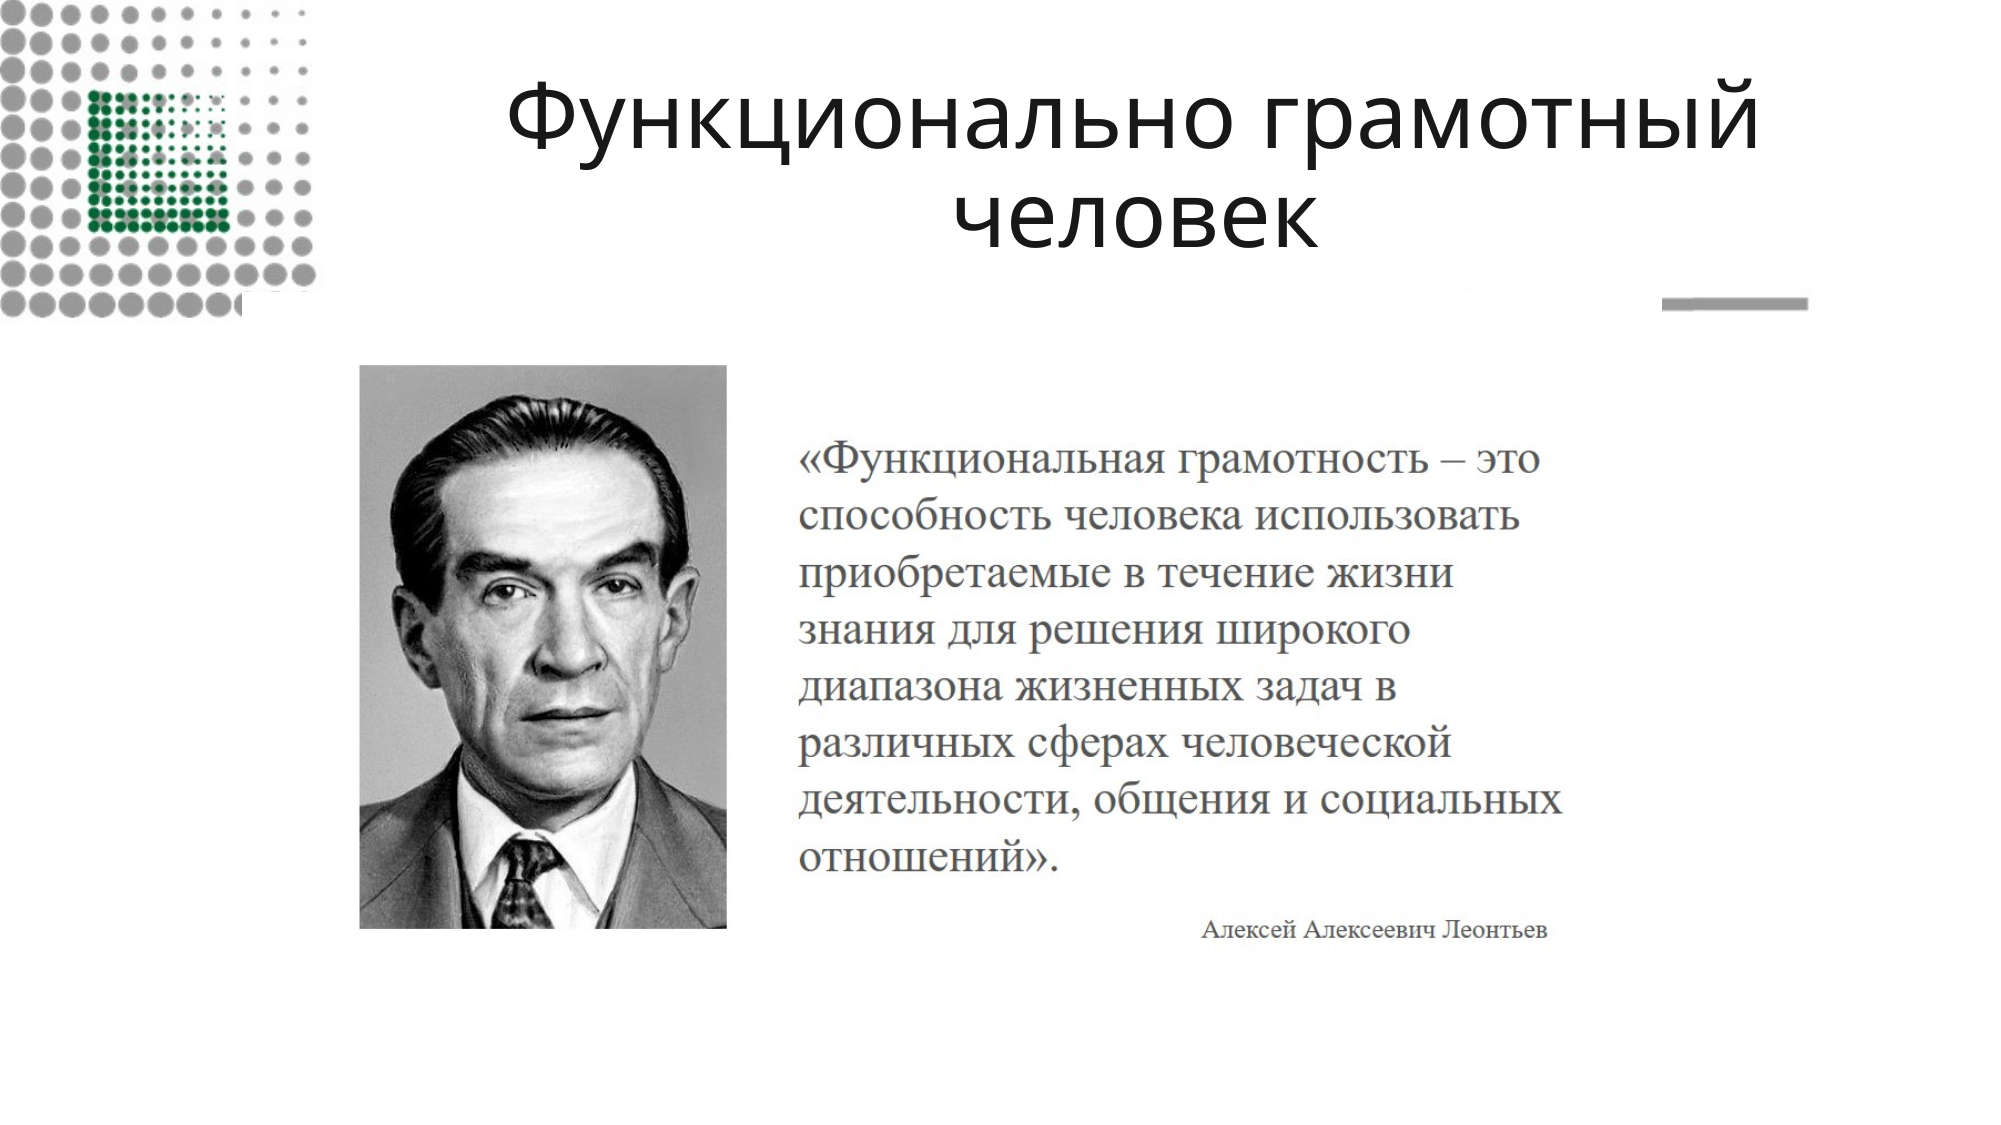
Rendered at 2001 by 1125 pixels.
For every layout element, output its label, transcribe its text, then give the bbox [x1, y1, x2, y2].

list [241, 292, 1662, 1091]
picture [0, 0, 2001, 1125]
title Функционально грамотный человек [323, 59, 1947, 278]
